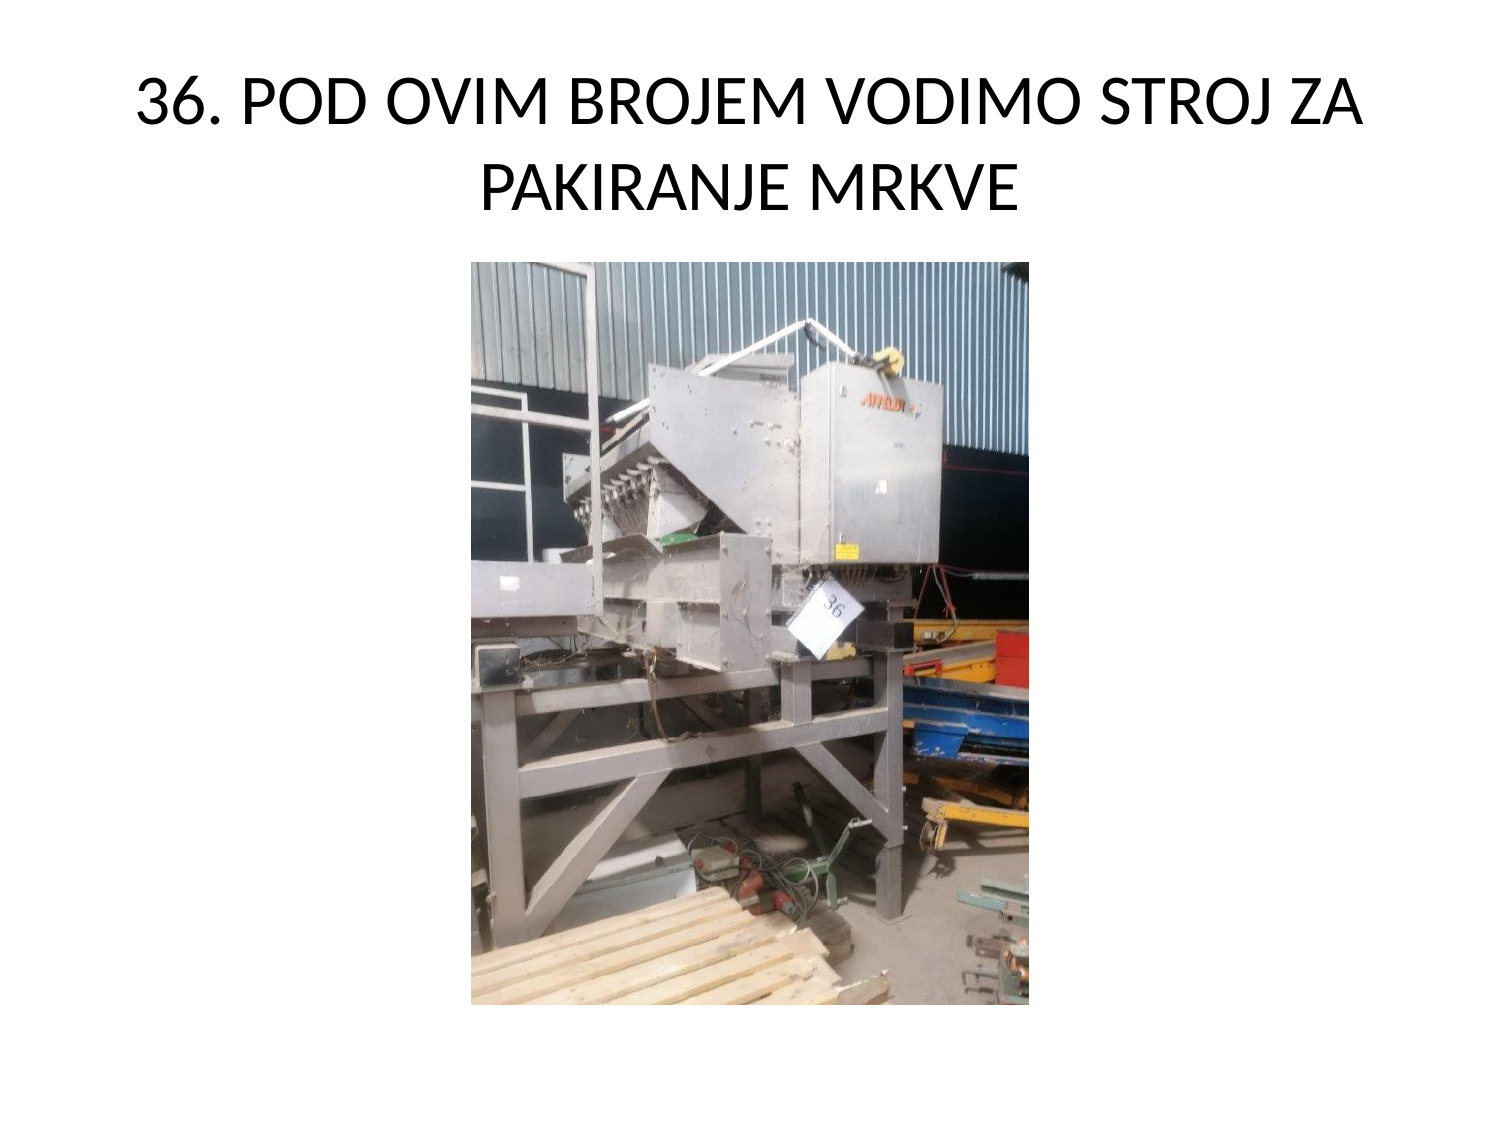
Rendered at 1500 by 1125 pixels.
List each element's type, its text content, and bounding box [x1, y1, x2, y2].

title 36. POD OVIM BROJEM VODIMO STROJ ZA PAKIRANJE MRKVE [75, 45, 1425, 233]
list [471, 262, 1029, 1006]
